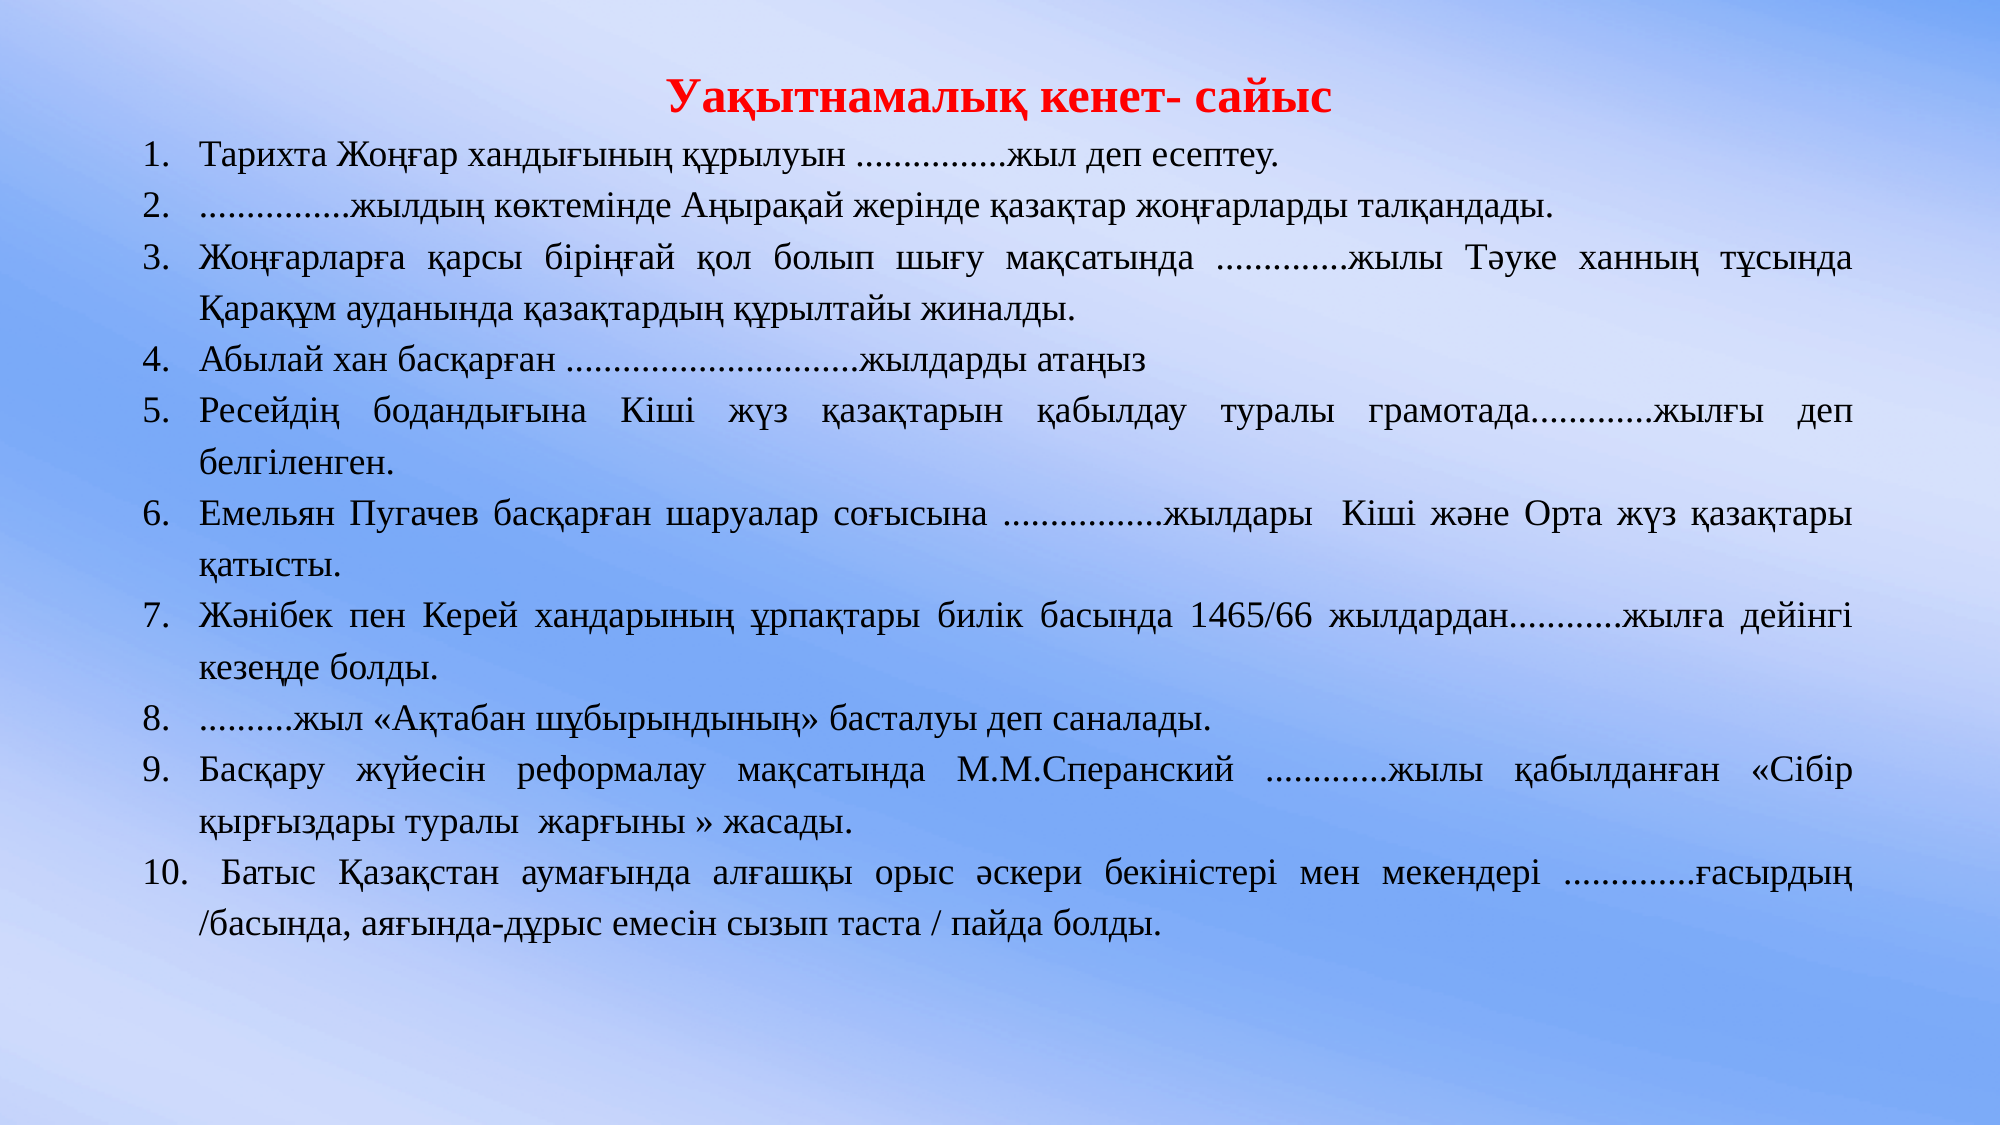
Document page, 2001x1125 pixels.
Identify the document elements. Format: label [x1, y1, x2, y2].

list [0, 0, 2000, 1125]
